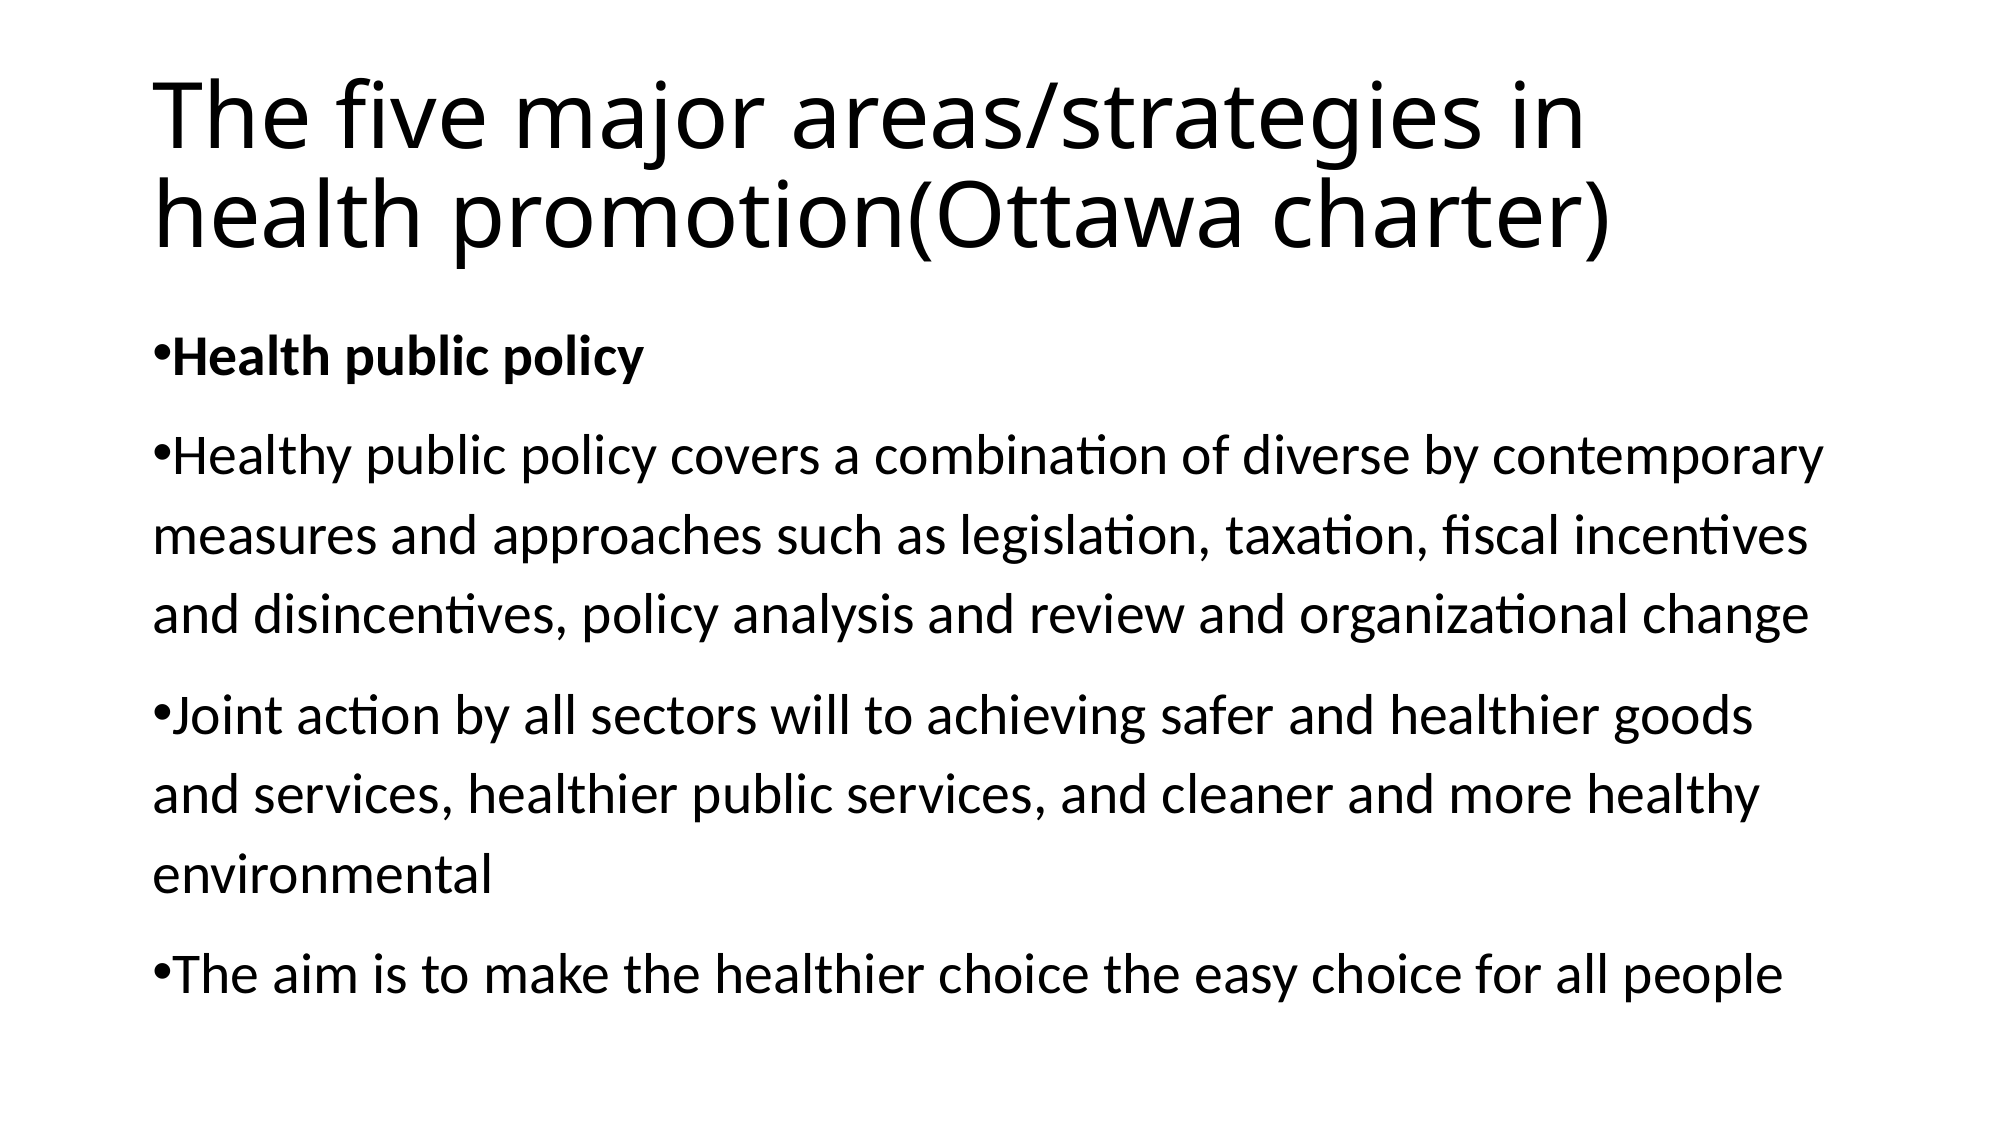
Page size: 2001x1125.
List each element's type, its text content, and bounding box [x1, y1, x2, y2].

list Health public policy Healthy public policy covers a combination of diverse by contemporary measures and approaches such as legislation, taxation, fiscal incentives and disincentives, policy analysis and review and organizational change Joint action by all sectors will to achieving safer and healthier goods and services, healthier public services, and cleaner and more healthy environmental The aim is to make the healthier choice the easy choice for all people [137, 299, 1863, 1014]
title The five major areas/strategies in health promotion(Ottawa charter) [137, 59, 1863, 278]
